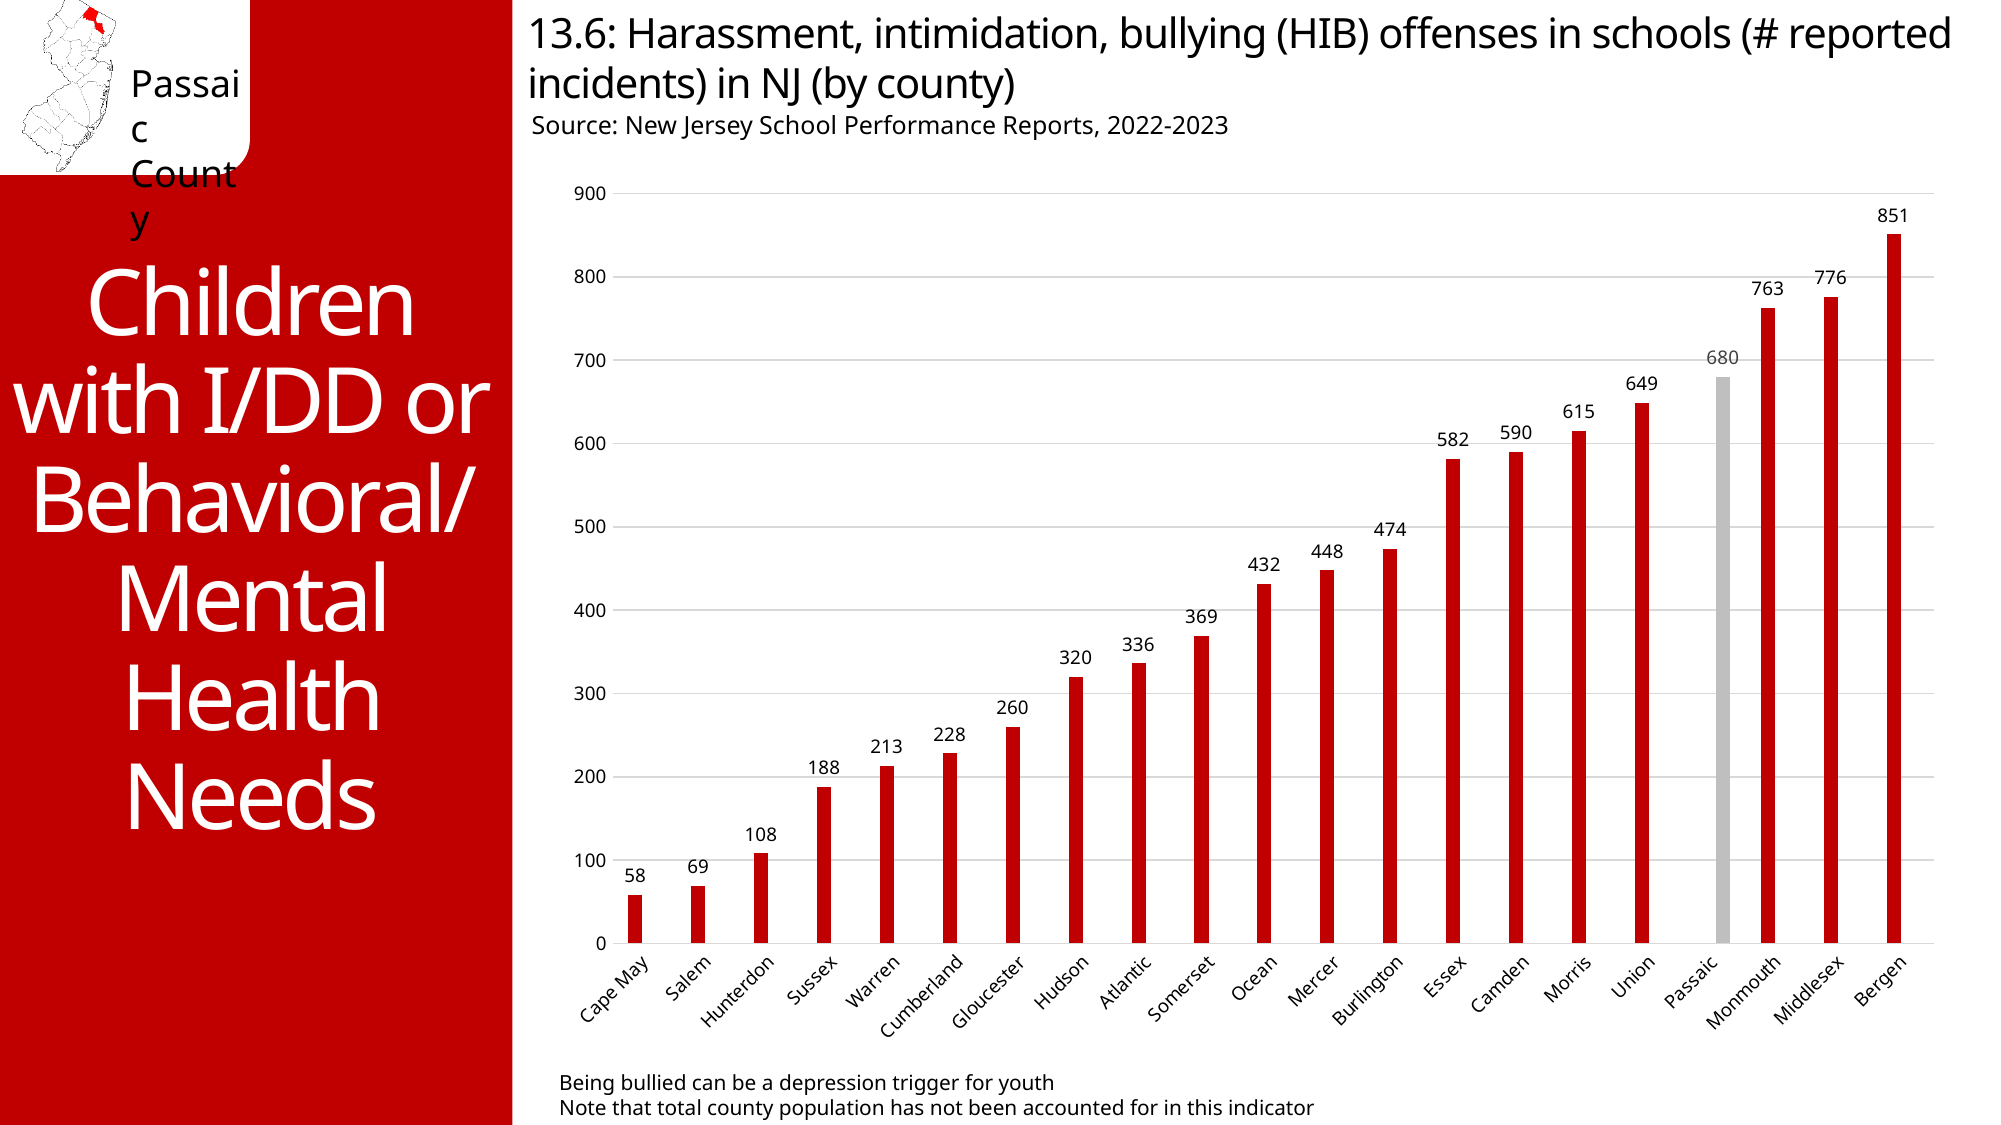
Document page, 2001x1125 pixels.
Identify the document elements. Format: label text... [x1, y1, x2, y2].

picture [22, 0, 116, 138]
text_box Children with I/DD or Behavioral/Mental Health Needs [0, 138, 517, 1039]
text_box Source: New Jersey School Performance Reports, 2022-2023 [516, 101, 1895, 147]
text_box Being bullied can be a depression trigger for youth Note that total county population has not been accounted for in this indicator [544, 1071, 1945, 1125]
chart [544, 162, 1963, 1063]
text_box 13.6: Harassment, intimidation, bullying (HIB) offenses in schools (# reported incidents) in NJ (by county) [512, 0, 2000, 115]
